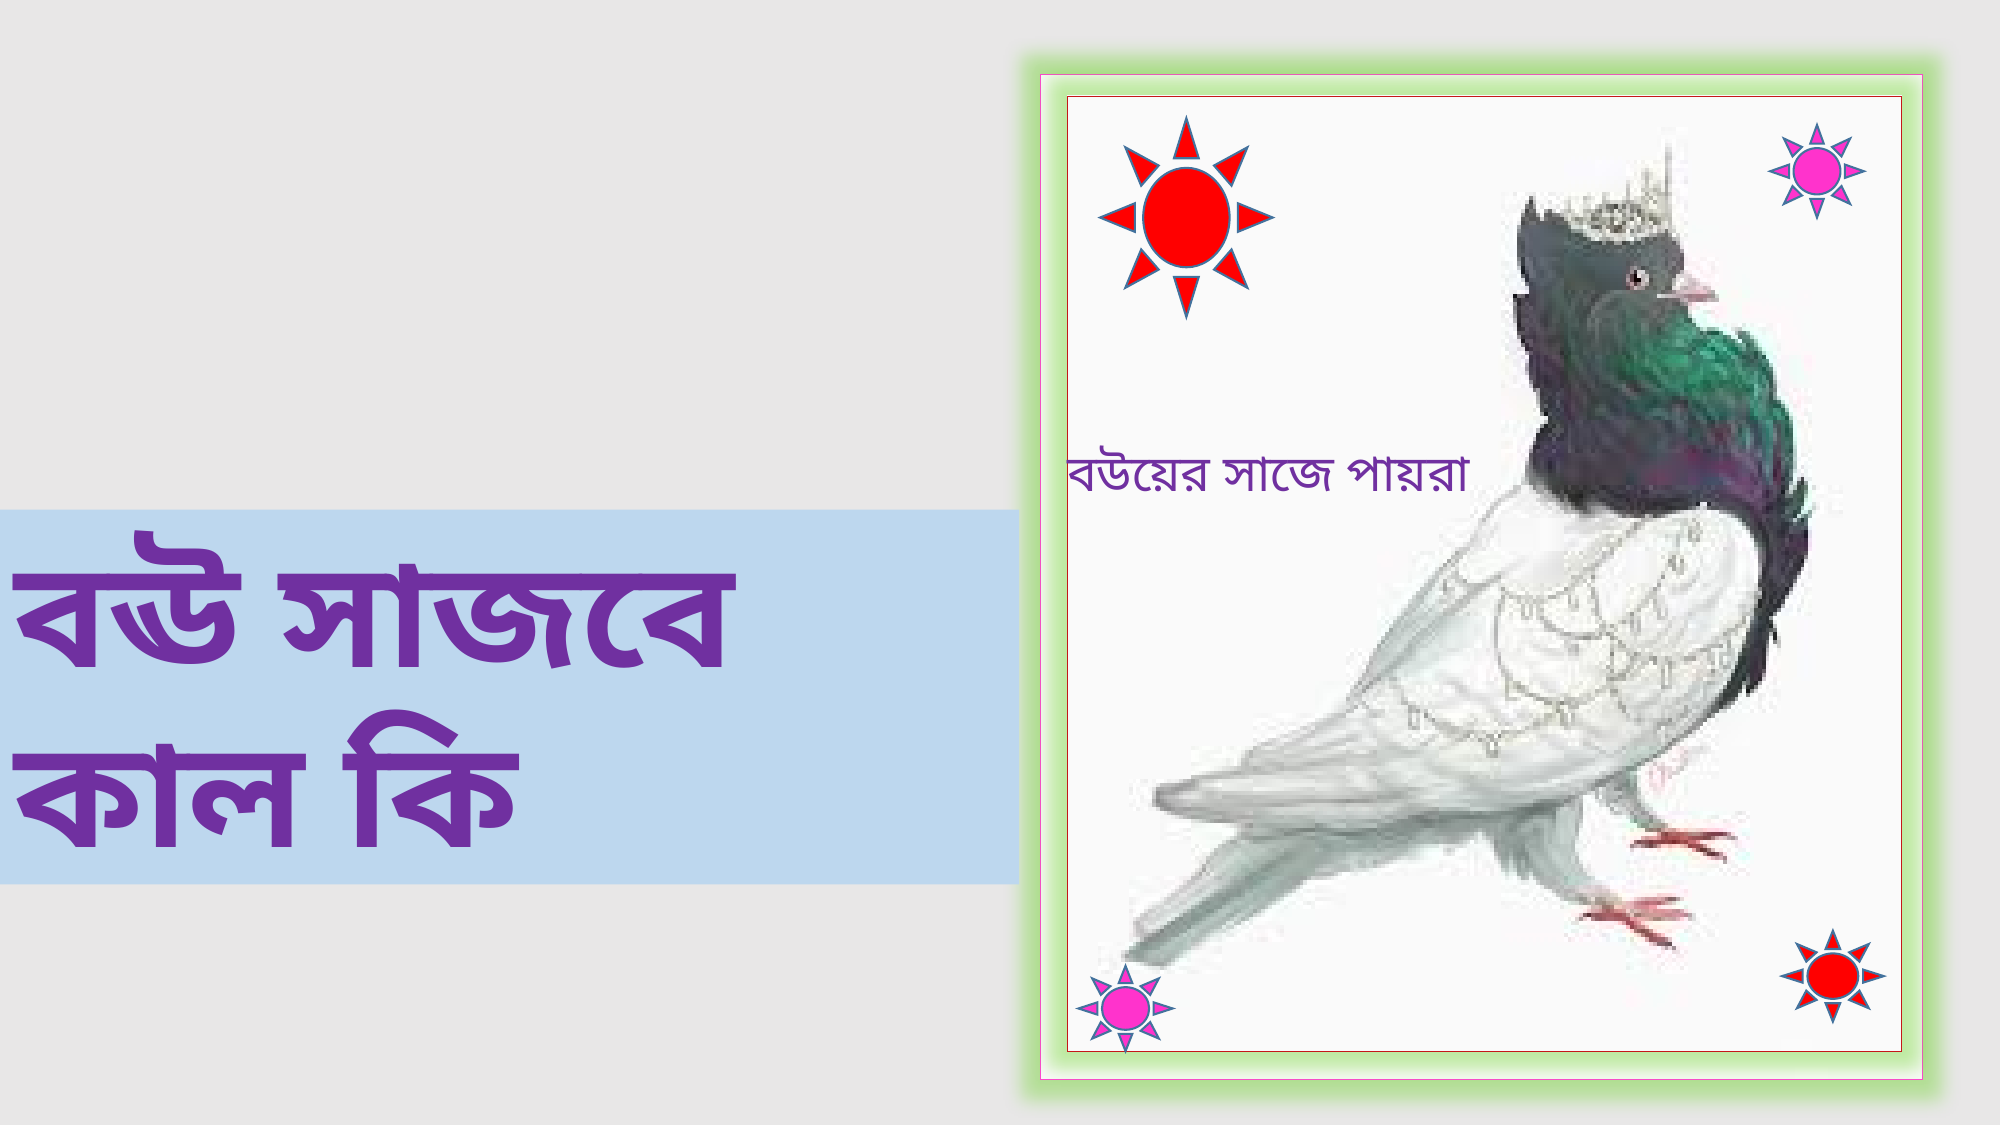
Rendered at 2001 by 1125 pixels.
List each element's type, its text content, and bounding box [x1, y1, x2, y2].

picture [1040, 74, 1923, 1080]
text_box বঊ সাজবে কাল কি [0, 509, 1020, 885]
